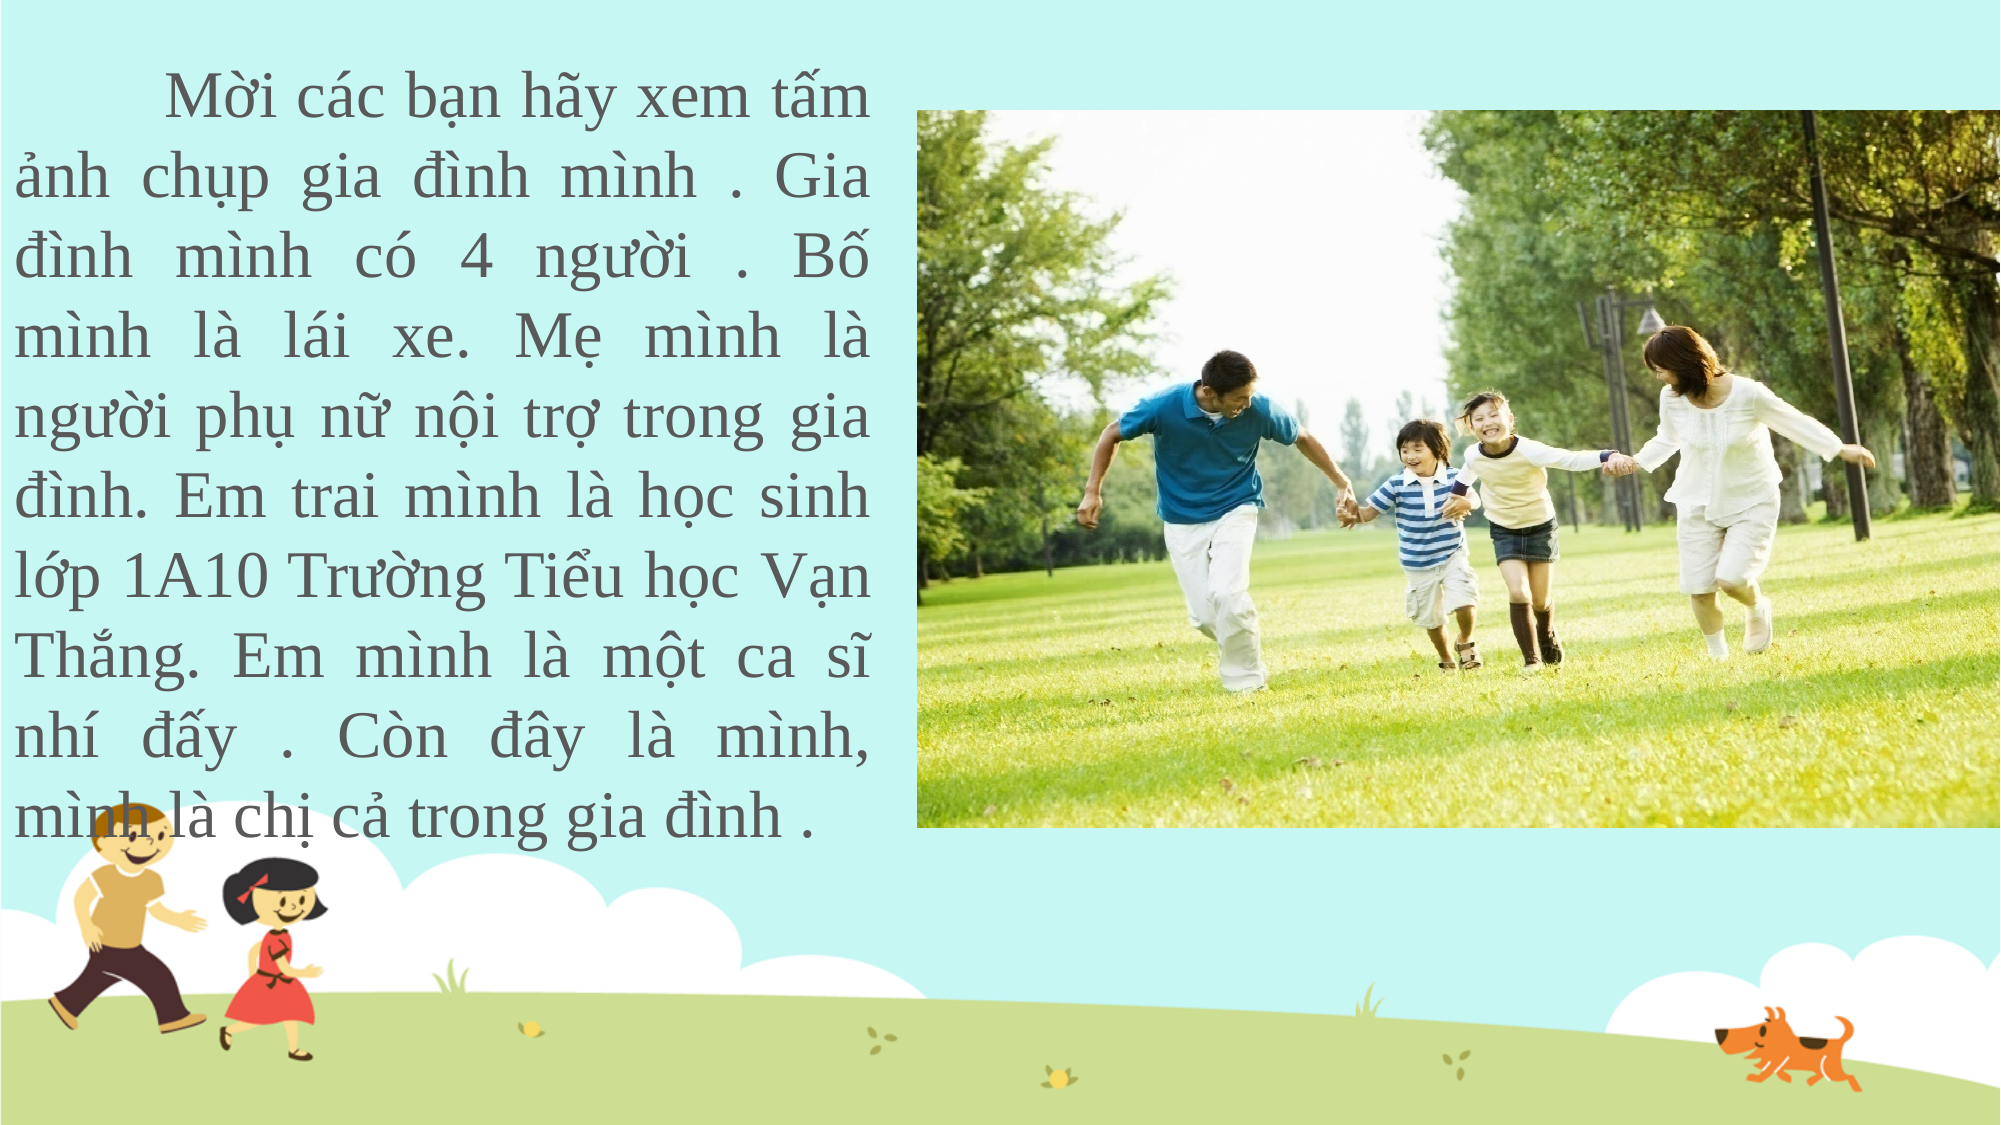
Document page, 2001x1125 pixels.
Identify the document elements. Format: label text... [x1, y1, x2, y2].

picture [0, 0, 2001, 1125]
text_box Mời các bạn hãy xem tấm ảnh chụp gia đình mình . Gia đình mình có 4 người . Bố mình là lái xe. Mẹ mình là người phụ nữ nội trợ trong gia đình. Em trai mình là học sinh lớp 1A10 Trường Tiểu học Vạn Thắng. Em mình là một ca sĩ nhí đấy . Còn đây là mình, mình là chị cả trong gia đình . [0, 43, 888, 972]
